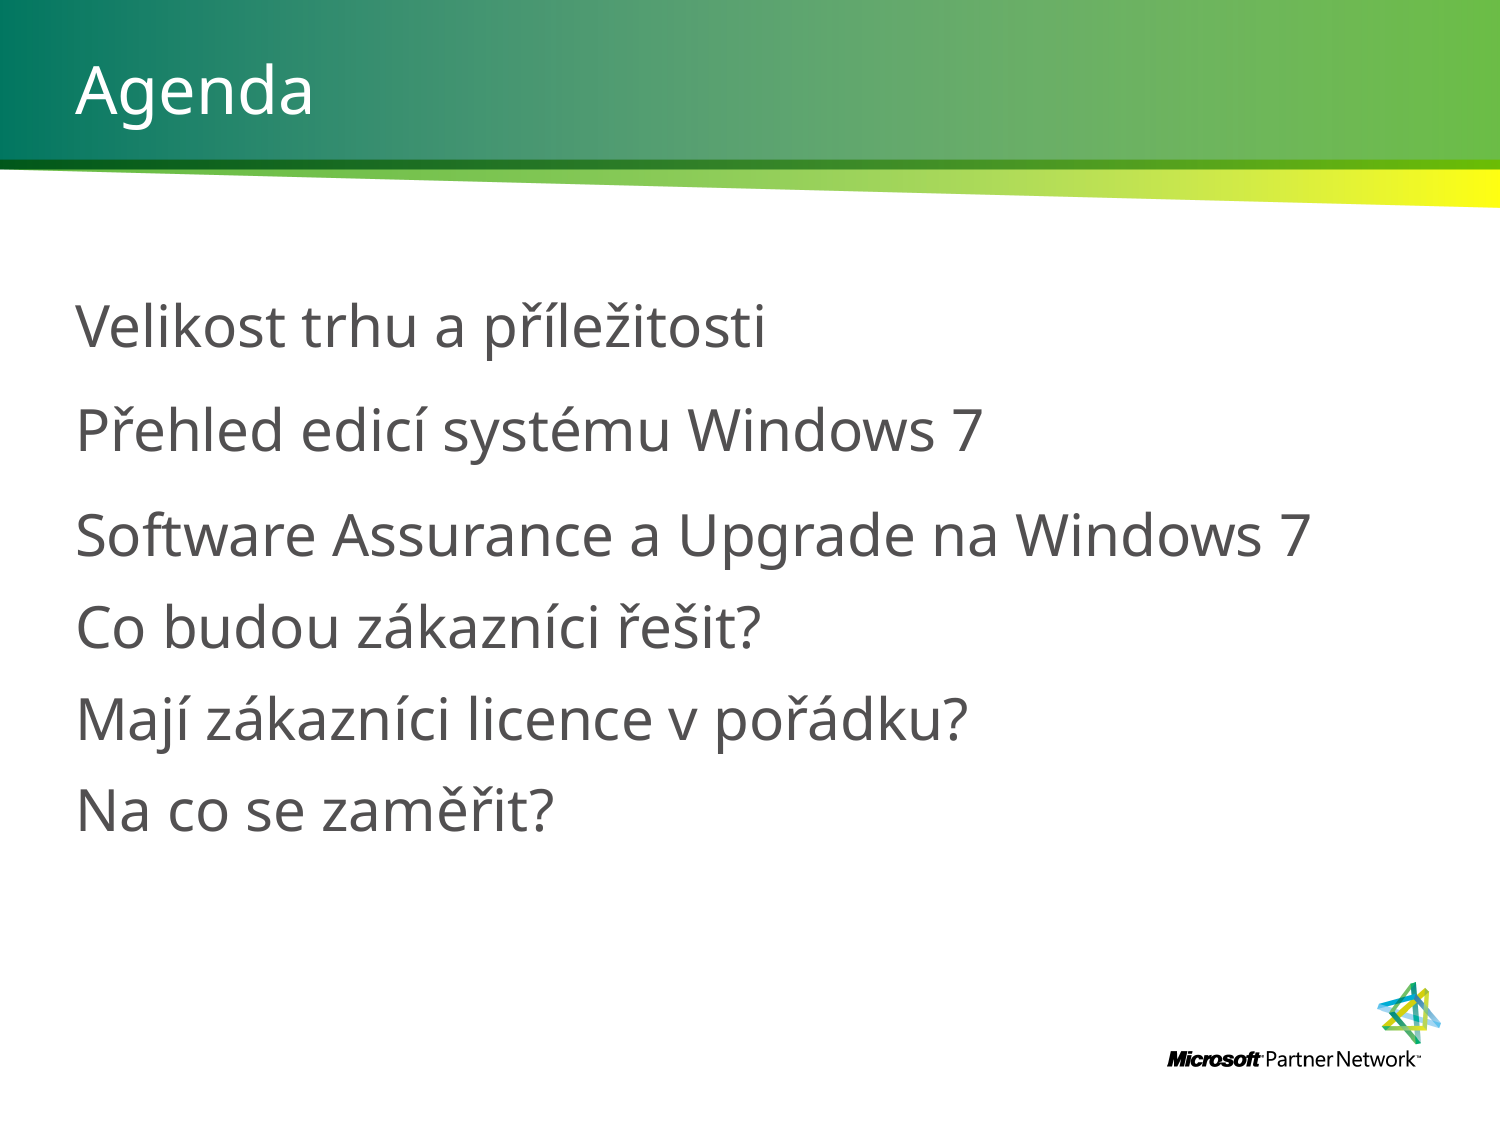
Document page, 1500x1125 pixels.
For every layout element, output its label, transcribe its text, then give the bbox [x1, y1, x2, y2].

list Velikost trhu a příležitosti Přehled edicí systému Windows 7 Software Assurance a Upgrade na Windows 7 Co budou zákazníci řešit? Mají zákazníci licence v pořádku? Na co se zaměřit? [75, 246, 1425, 969]
title Agenda [75, 40, 1425, 113]
picture [1167, 982, 1441, 1067]
picture [0, 0, 1500, 208]
